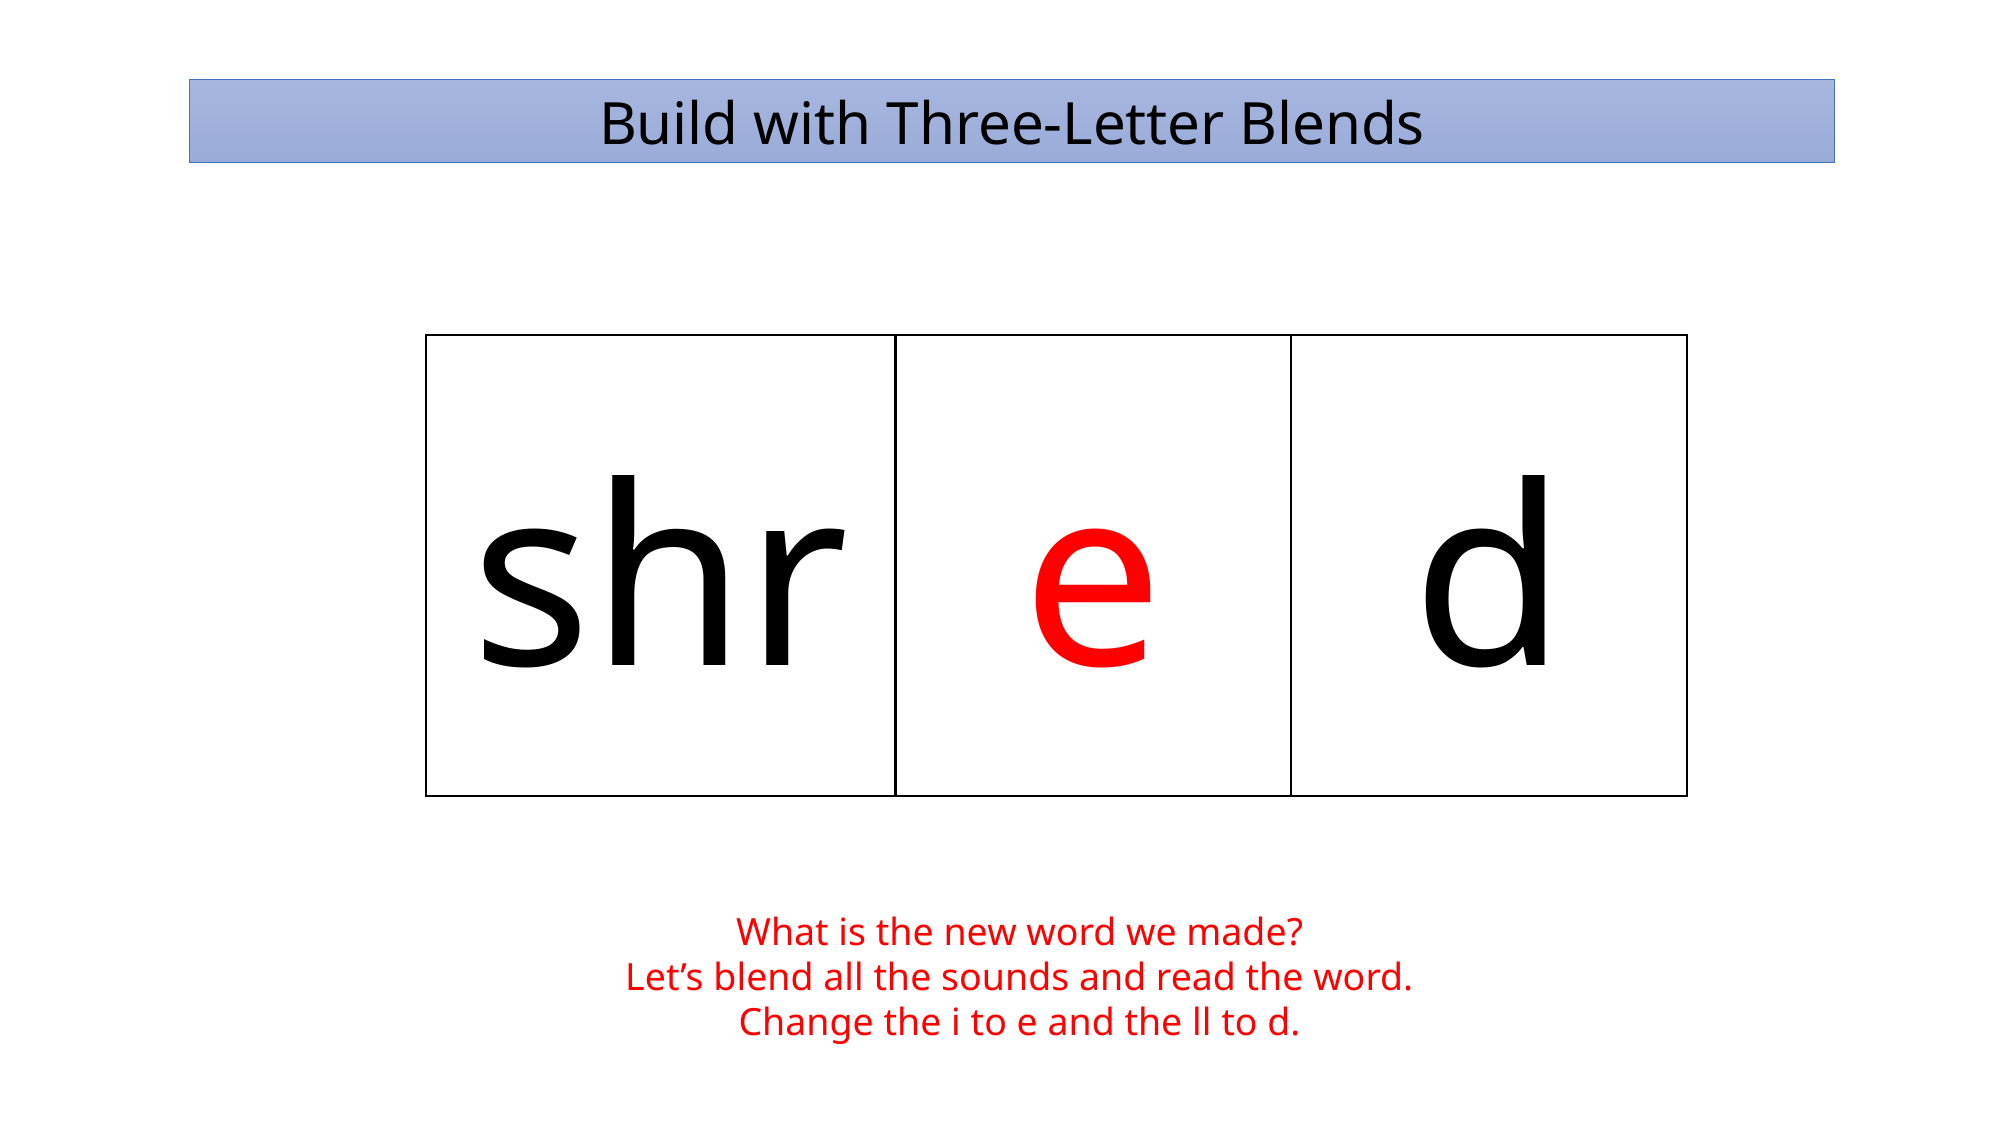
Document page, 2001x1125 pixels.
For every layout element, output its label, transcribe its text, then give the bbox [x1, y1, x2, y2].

text_box What is the new word we made? Let’s blend all the sounds and read the word. Change the i to e and the ll to d. [322, 900, 1717, 1051]
text_box Build with Three-Letter Blends [189, 79, 1835, 163]
text_box d [1290, 334, 1688, 797]
text_box e [894, 334, 1290, 797]
text_box shr [425, 334, 894, 797]
